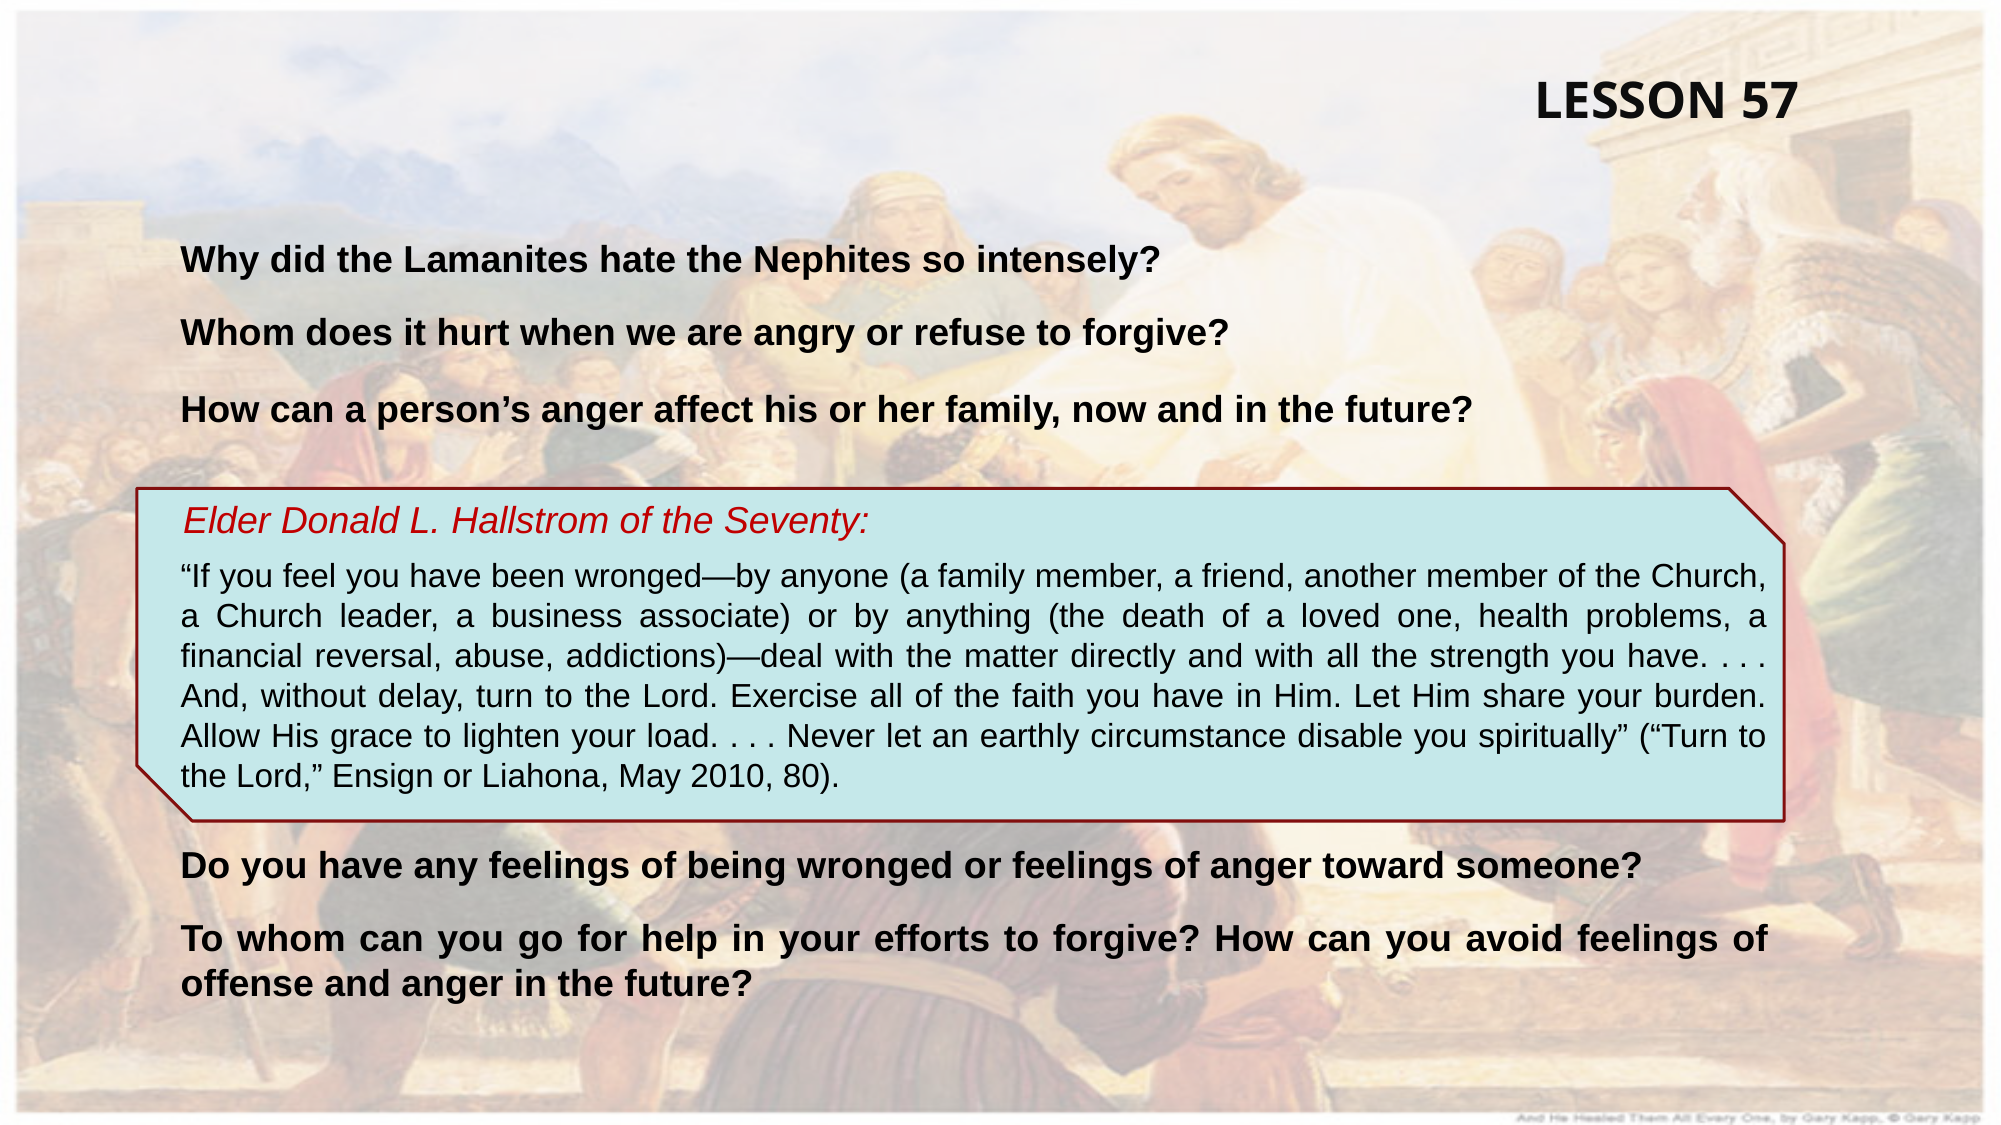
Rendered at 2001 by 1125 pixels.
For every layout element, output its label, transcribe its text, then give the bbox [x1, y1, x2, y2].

text_box Why did the Lamanites hate the Nephites so intensely? [165, 227, 1256, 288]
text_box LESSON 57 [1519, 60, 1829, 183]
text_box Elder Donald L. Hallstrom of the Seventy: [168, 488, 885, 549]
text_box Do you have any feelings of being wronged or feelings of anger toward someone? [165, 833, 1685, 894]
text_box How can a person’s anger affect his or her family, now and in the future? [165, 377, 1520, 438]
text_box [135, 486, 1786, 823]
text_box “If you feel you have been wronged—by anyone (a family member, a friend, another member of the Church, a Church leader, a business associate) or by anything (the death of a loved one, health problems, a financial reversal, abuse, addictions)—deal with the matter directly and with all the strength you have. . . . And, without delay, turn to the Lord. Exercise all of the faith you have in Him. Let Him share your burden. Allow His grace to lighten your load. . . . Never let an earthly circumstance disable you spiritually” (“Turn to the Lord,” Ensign or Liahona, May 2010, 80). [165, 547, 1785, 802]
text_box To whom can you go for help in your efforts to forgive? How can you avoid feelings of offense and anger in the future? [165, 906, 1785, 1012]
text_box Whom does it hurt when we are angry or refuse to forgive? [165, 301, 1256, 361]
